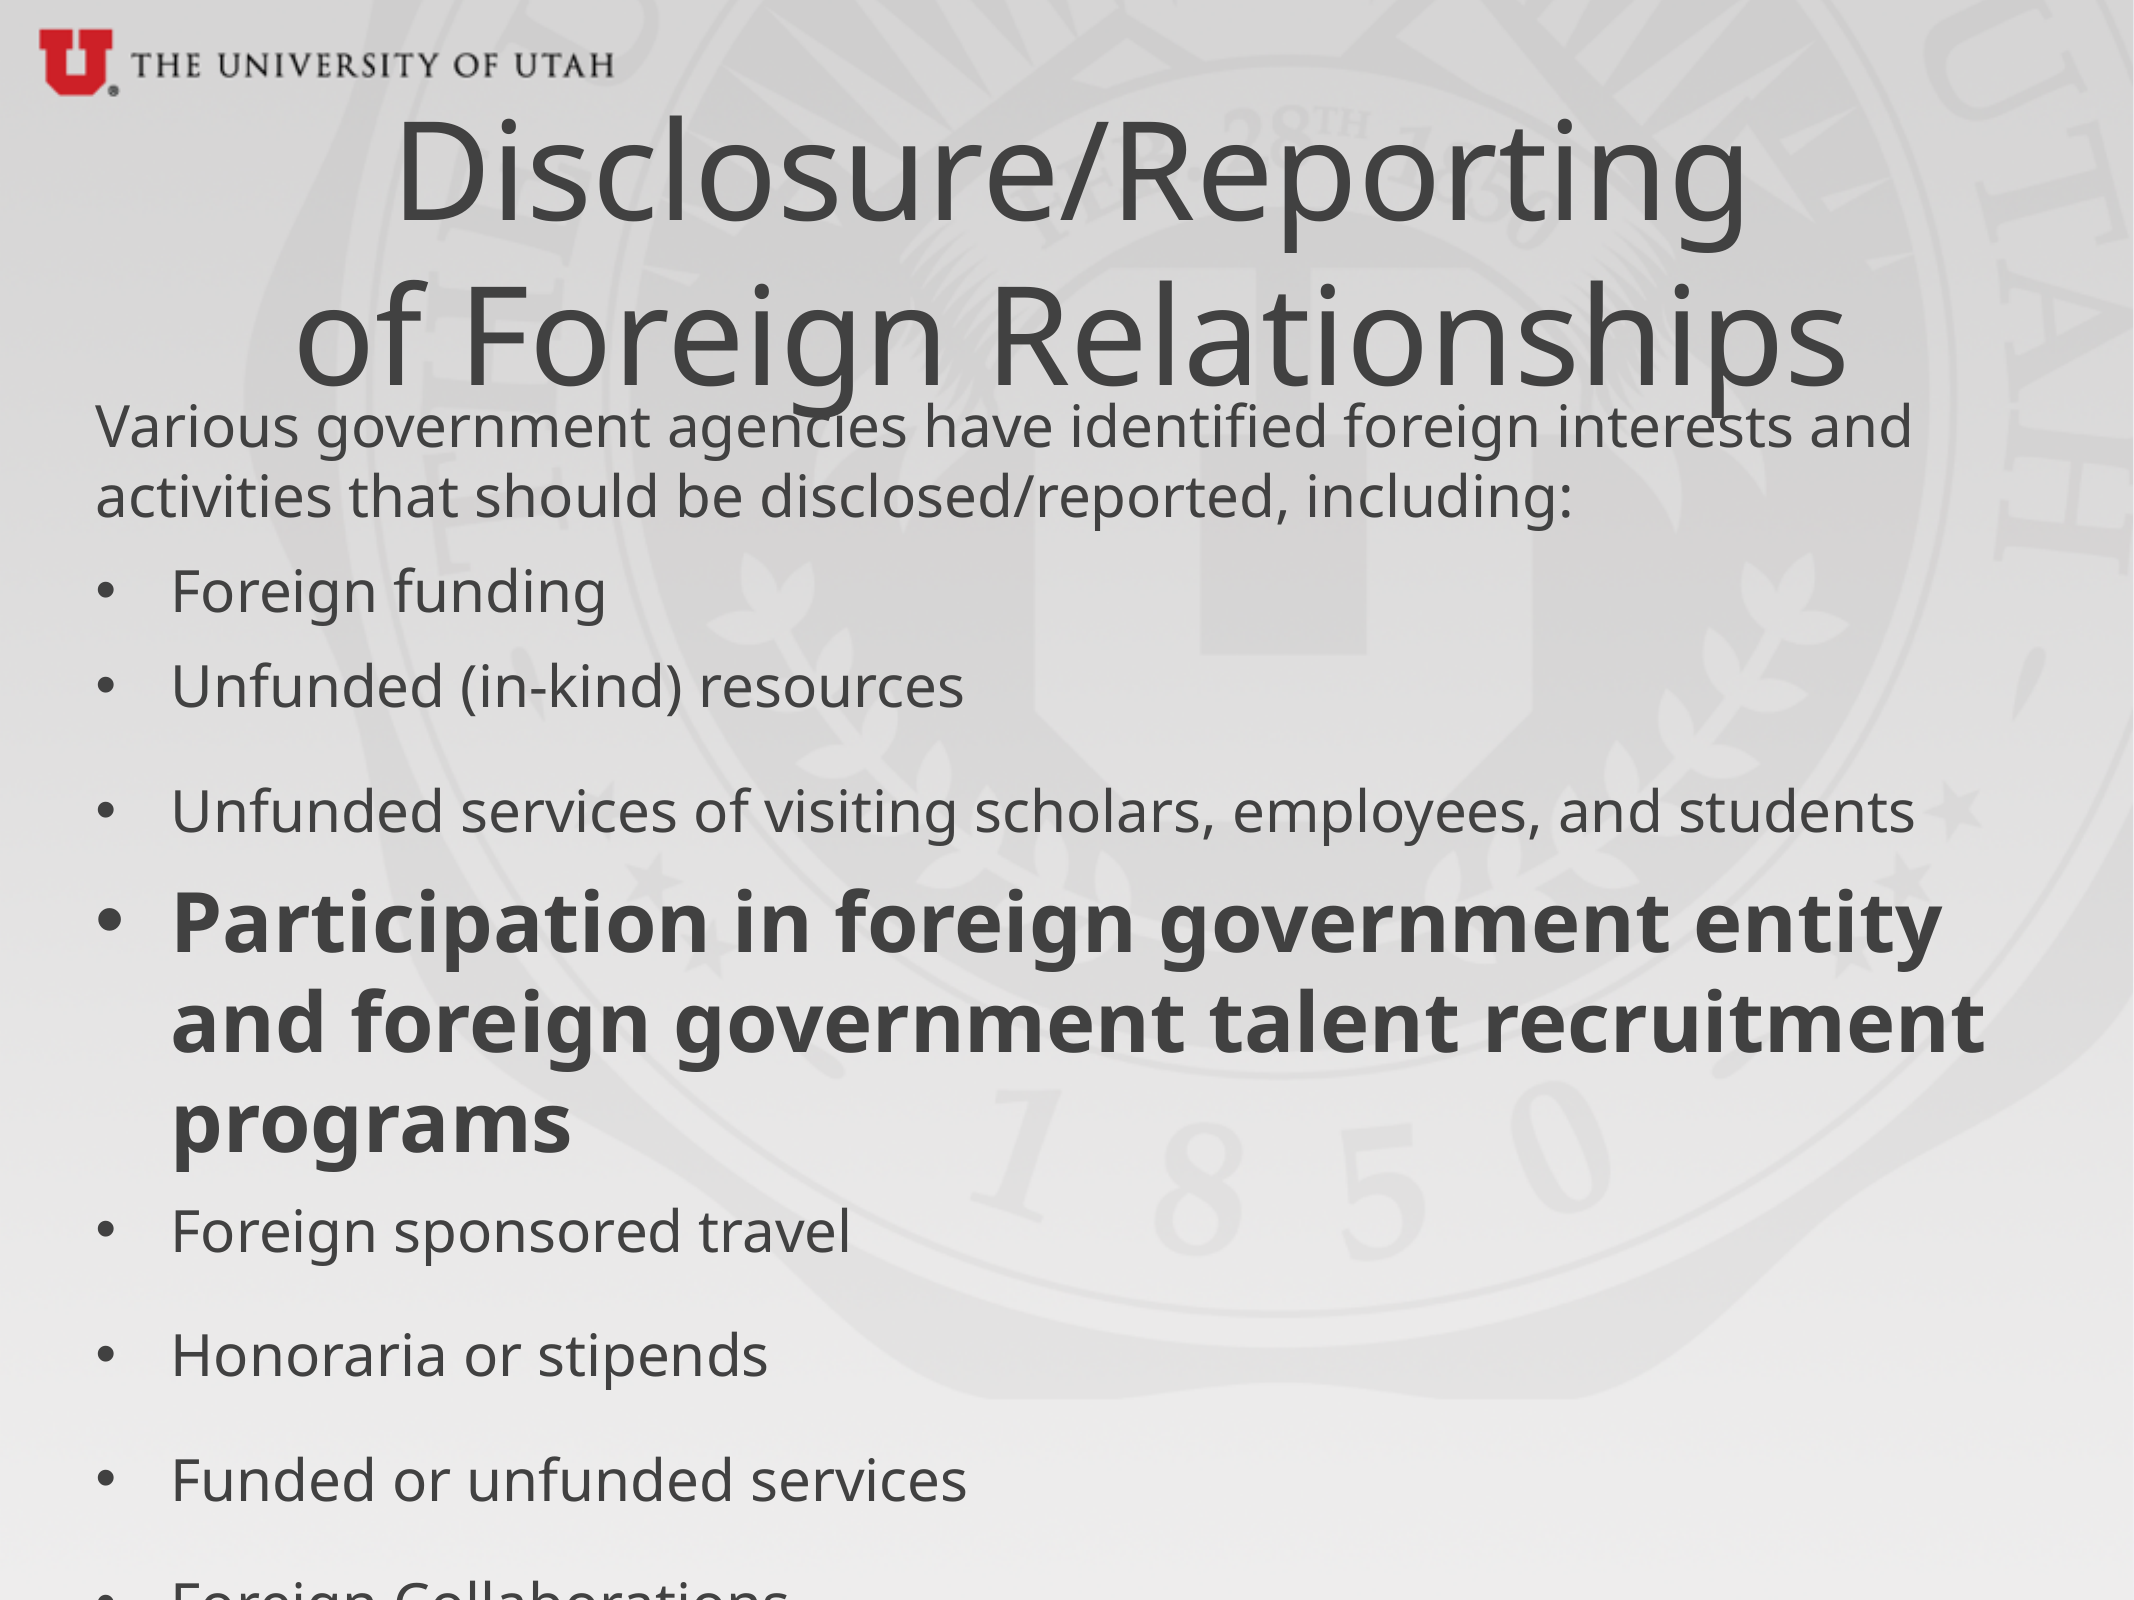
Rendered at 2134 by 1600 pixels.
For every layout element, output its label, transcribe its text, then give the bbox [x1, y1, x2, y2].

title Disclosure/Reporting of Foreign Relationships [63, 58, 2081, 422]
list Various government agencies have identified foreign interests and activities that should be disclosed/reported, including: Foreign funding Unfunded (in-kind) resources Unfunded services of visiting scholars, employees, and students Participation in foreign government entity and foreign government talent recruitment programs Foreign sponsored travel Honoraria or stipends Funded or unfunded services Foreign Collaborations Unauthorized foreign national access to US government information, equipment, and/or technologies [87, 381, 2047, 1600]
picture [0, 0, 2134, 1600]
